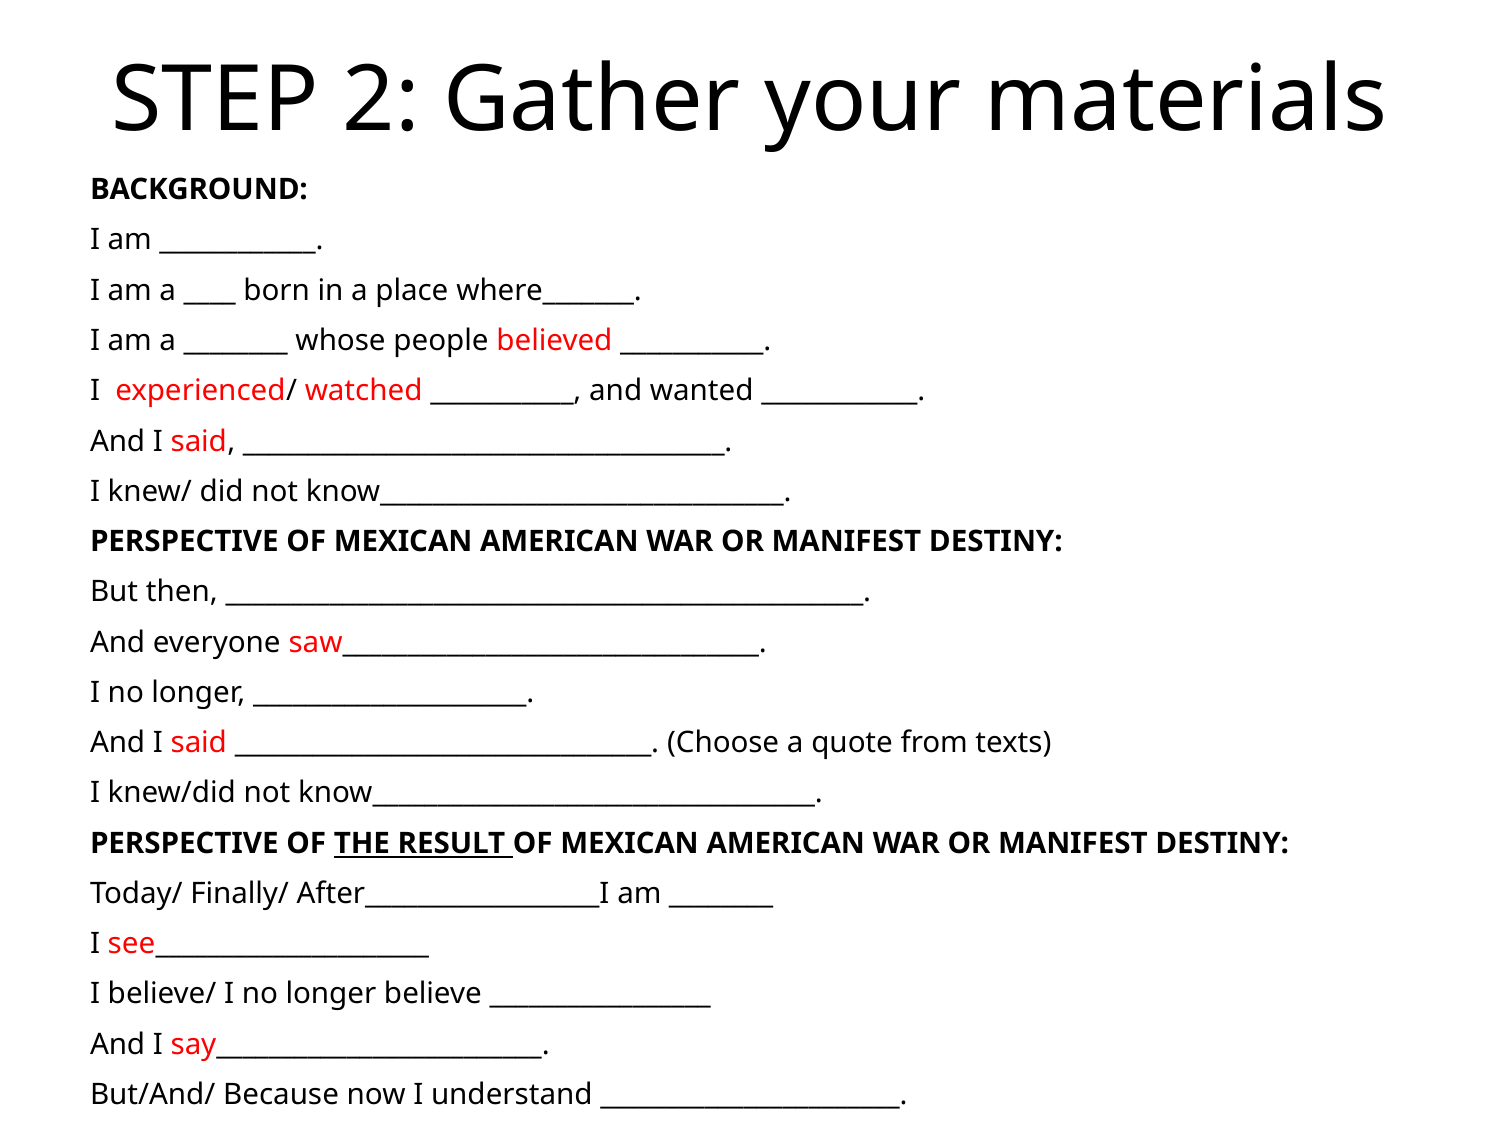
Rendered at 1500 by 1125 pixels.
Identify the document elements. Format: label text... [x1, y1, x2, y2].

title STEP 2: Gather your materials [75, 0, 1425, 162]
list BACKGROUND: I am ____________. I am a ____ born in a place where_______. I am a ________ whose people believed ___________. I experienced/ watched ___________, and wanted ____________. And I said, _____________________________________. I knew/ did not know_______________________________. PERSPECTIVE OF MEXICAN AMERICAN WAR OR MANIFEST DESTINY: But then, _________________________________________________. And everyone saw________________________________. I no longer, _____________________. And I said ________________________________. (Choose a quote from texts) I knew/did not know__________________________________. PERSPECTIVE OF THE RESULT OF MEXICAN AMERICAN WAR OR MANIFEST DESTINY: Today/ Finally/ After__________________I am ________ I see_____________________ I believe/ I no longer believe _________________ And I say_________________________. But/And/ Because now I understand _______________________. [75, 162, 1425, 1125]
